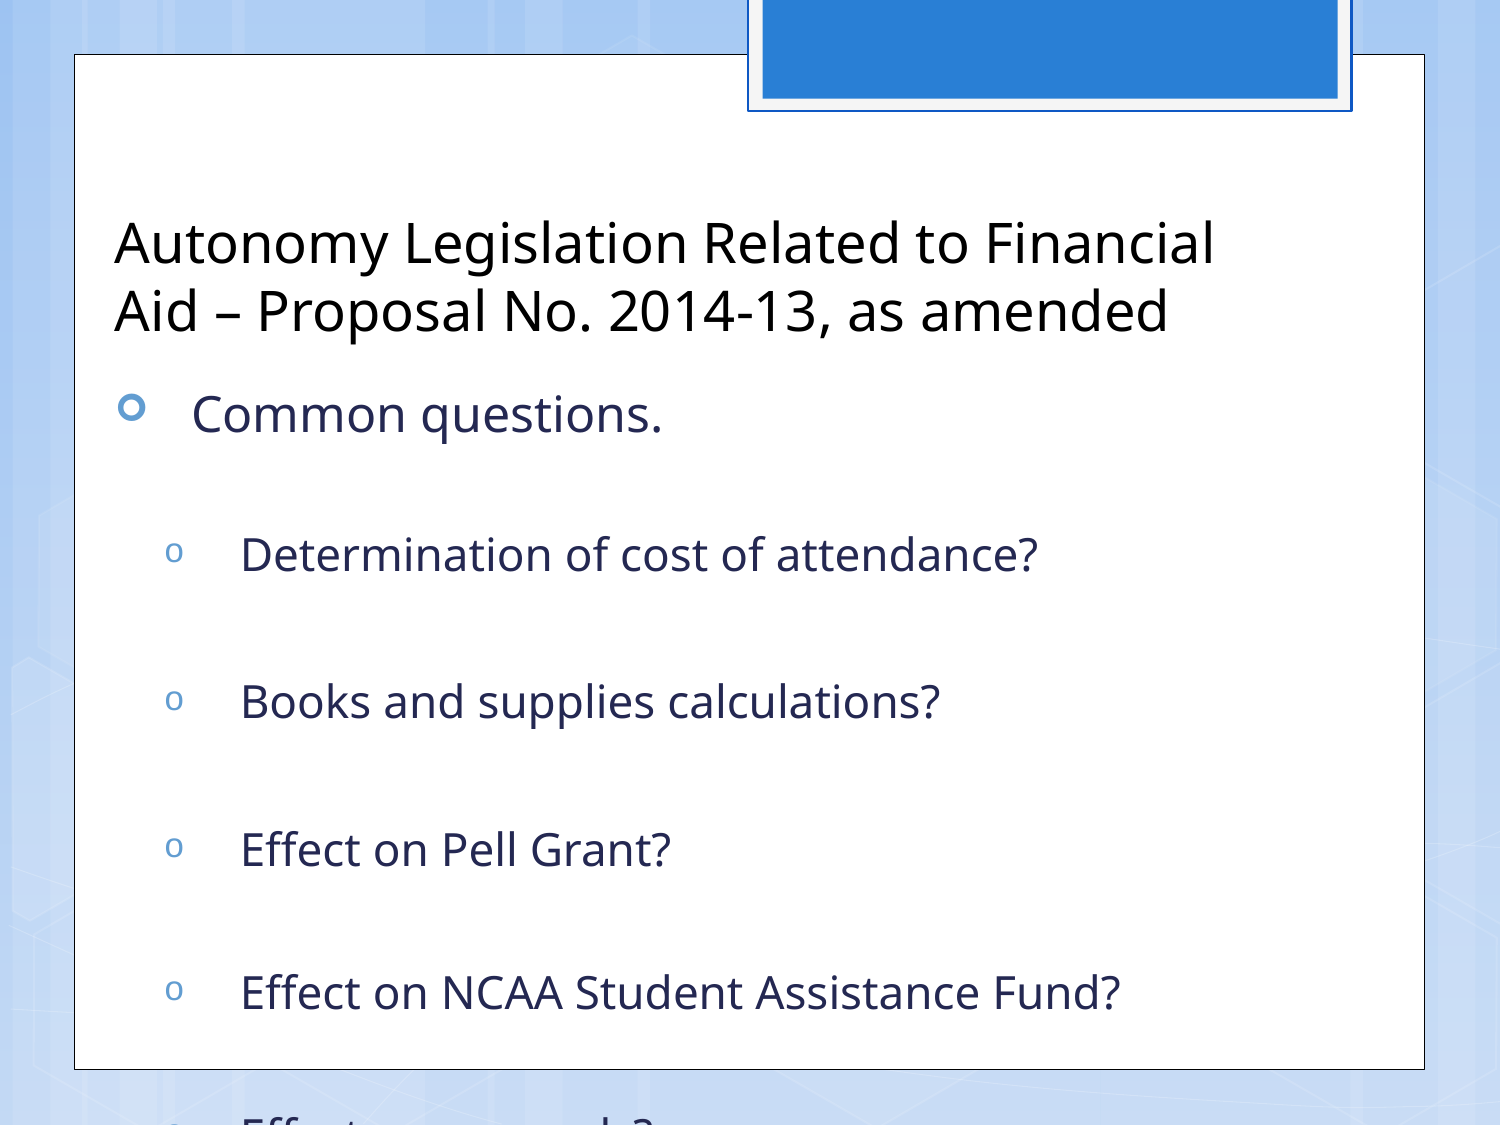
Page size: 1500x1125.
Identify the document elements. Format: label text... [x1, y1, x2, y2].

title Autonomy Legislation Related to Financial Aid – Proposal No. 2014-13, as amended [99, 137, 1253, 350]
list Common questions. Determination of cost of attendance? Books and supplies calculations? Effect on Pell Grant? Effect on NCAA Student Assistance Fund? Effect on renewals? [99, 375, 1400, 1063]
